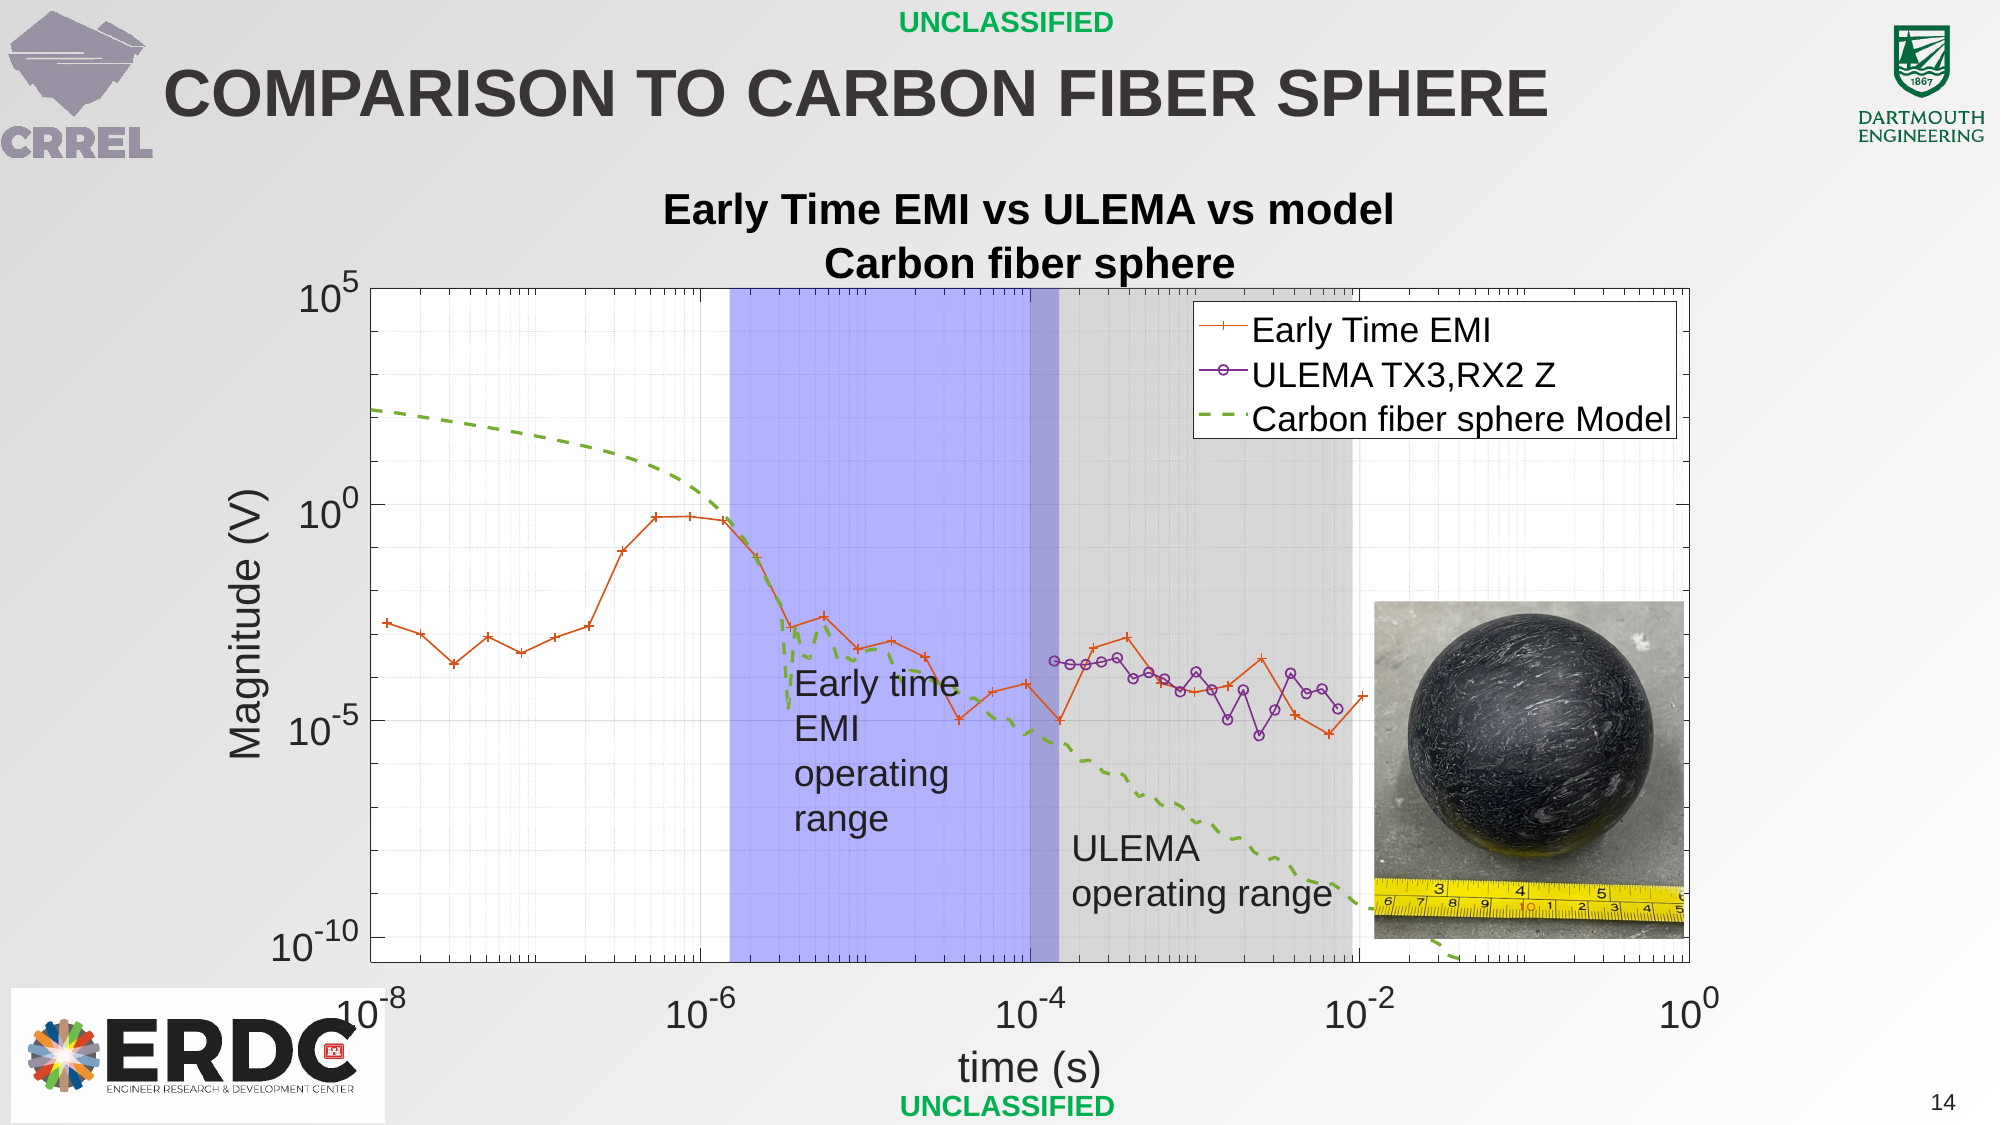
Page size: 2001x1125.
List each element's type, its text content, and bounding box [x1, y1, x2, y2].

picture [1860, 21, 1984, 146]
picture [0, 0, 154, 158]
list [149, 168, 1851, 1088]
title Comparison to Carbon fiber Sphere [155, 20, 1860, 159]
picture [1359, 615, 1699, 925]
picture [11, 988, 385, 1123]
